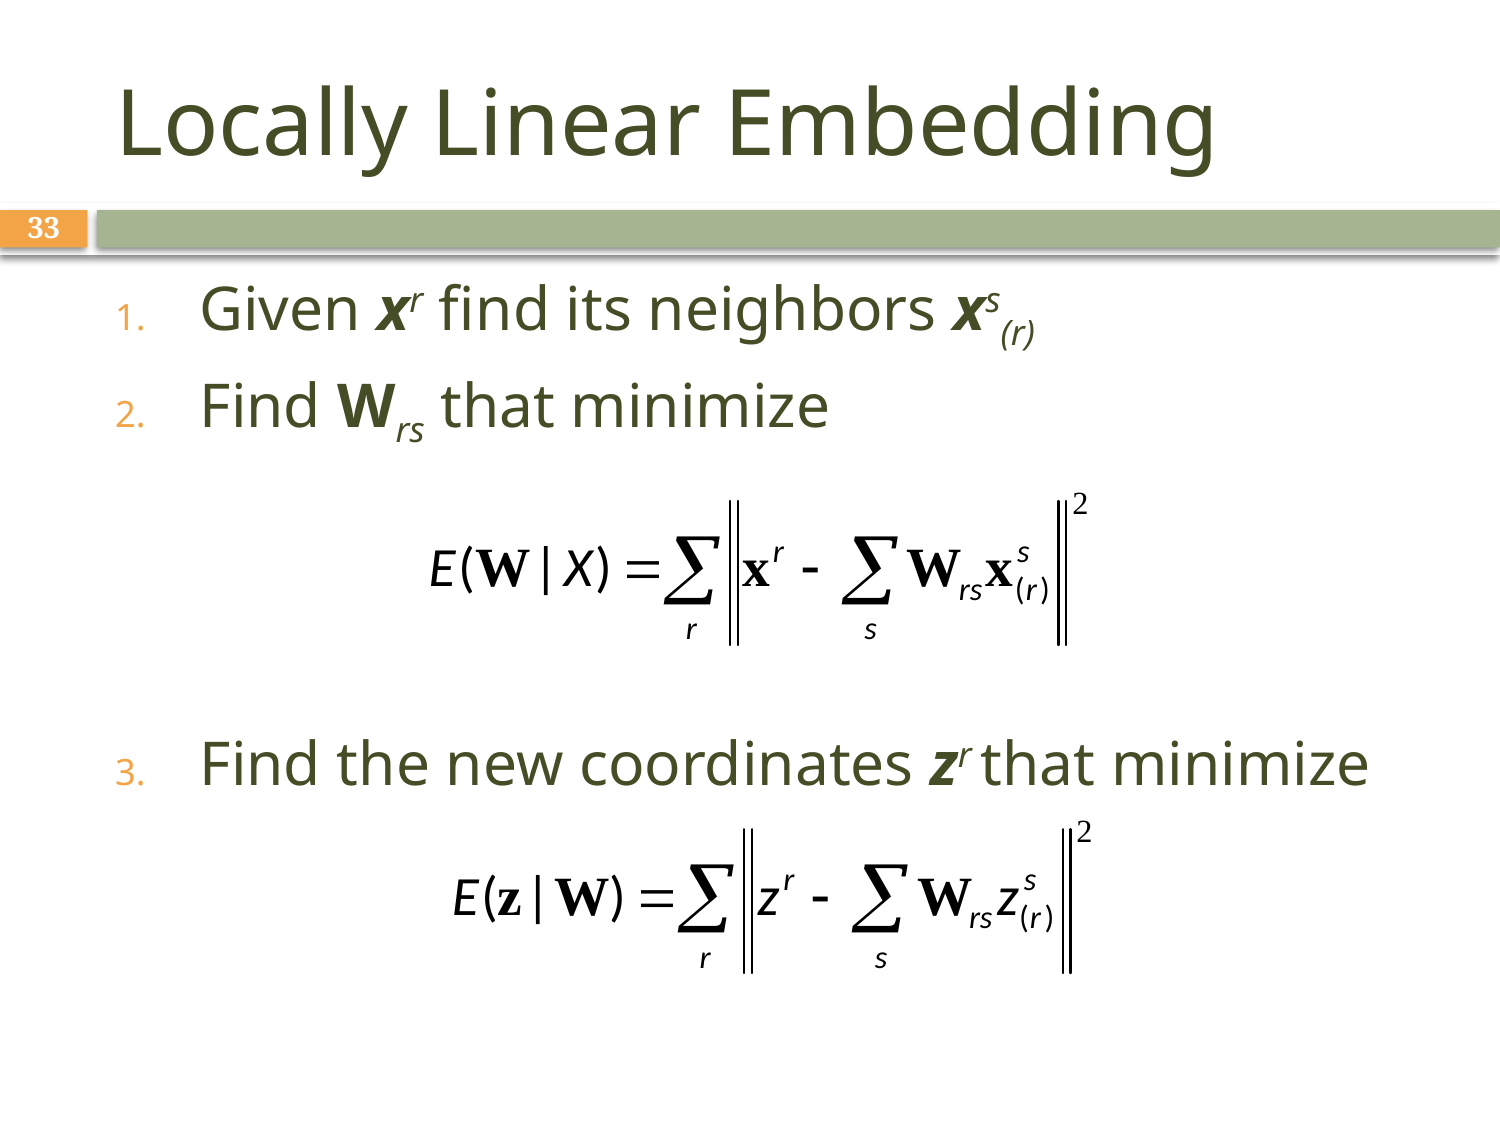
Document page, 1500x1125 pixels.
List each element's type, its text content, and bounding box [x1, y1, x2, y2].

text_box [445, 808, 1103, 985]
title Locally Linear Embedding [100, 37, 1438, 200]
list Given xr find its neighbors xs(r) Find Wrs that minimize Find the new coordinates zr that minimize [100, 262, 1438, 1000]
slide_number 33 [0, 208, 88, 249]
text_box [421, 480, 1098, 657]
